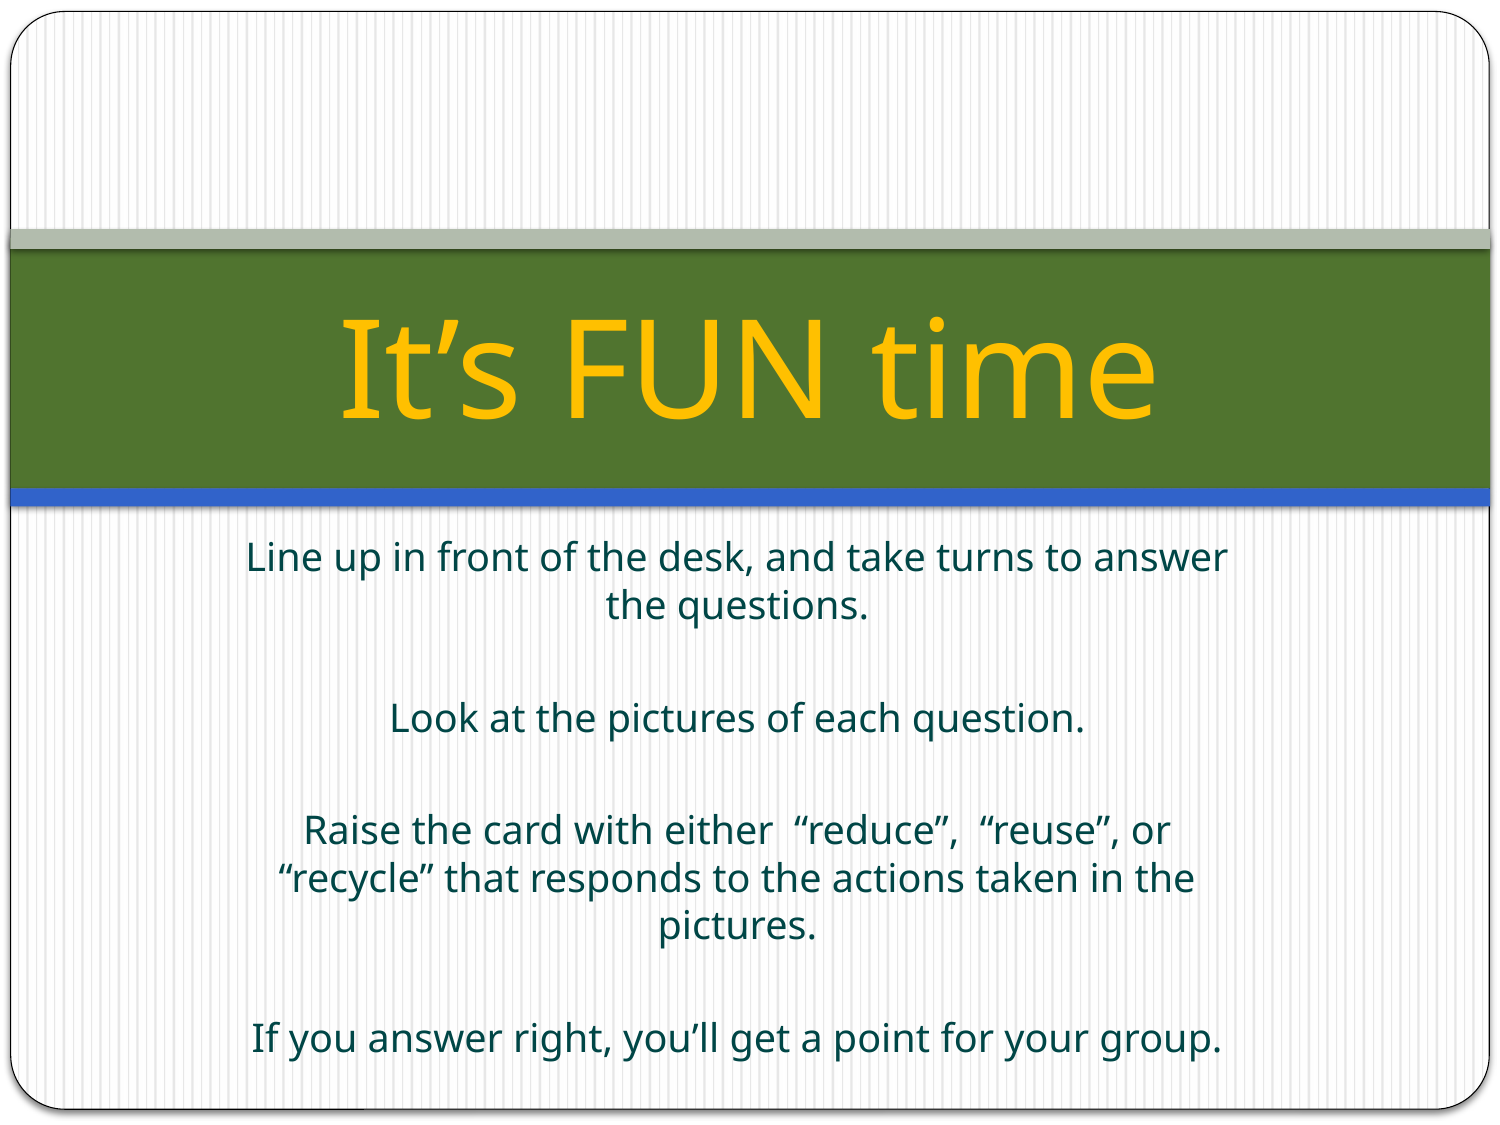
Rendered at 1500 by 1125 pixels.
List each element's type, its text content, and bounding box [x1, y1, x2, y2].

subtitle Line up in front of the desk, and take turns to answer the questions. Look at the pictures of each question. Raise the card with either “reduce”, “reuse”, or “recycle” that responds to the actions taken in the pictures. If you answer right, you’ll get a point for your group. [212, 525, 1263, 1071]
title It’s FUN time [75, 247, 1425, 489]
